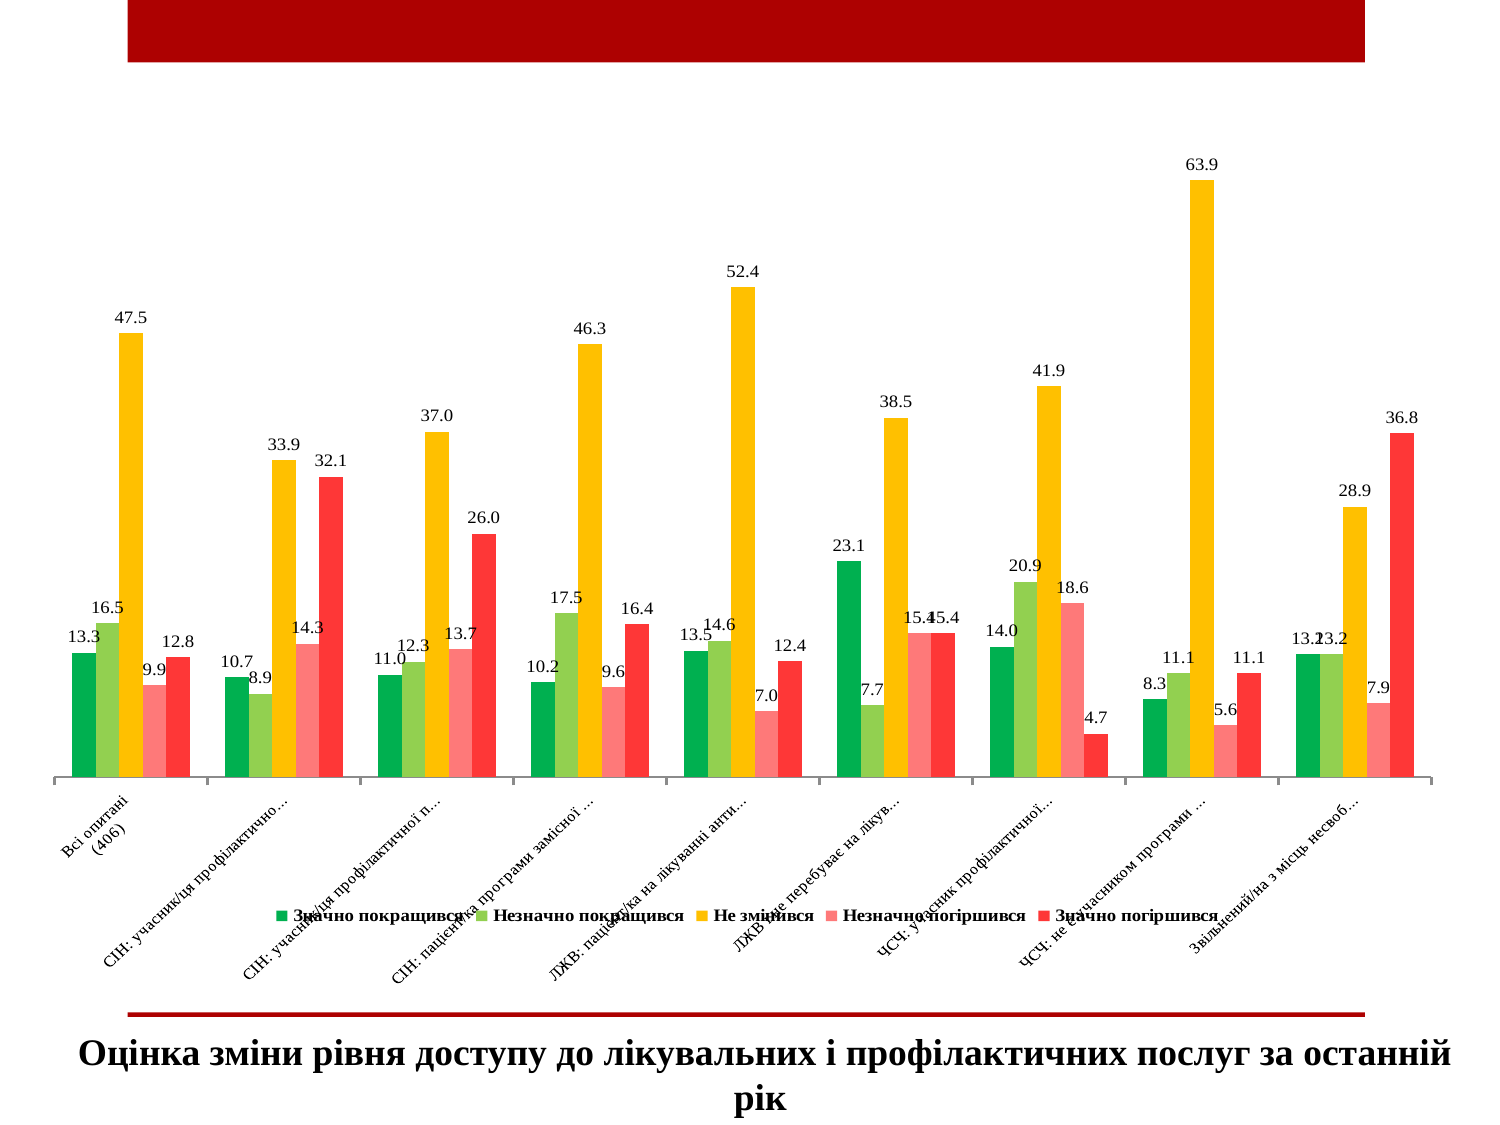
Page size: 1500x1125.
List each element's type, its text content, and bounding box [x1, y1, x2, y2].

chart [34, 99, 1460, 989]
text_box Оцінка зміни рівня доступу до лікувальних і профілактичних послуг за останній рік [35, 1019, 1495, 1125]
